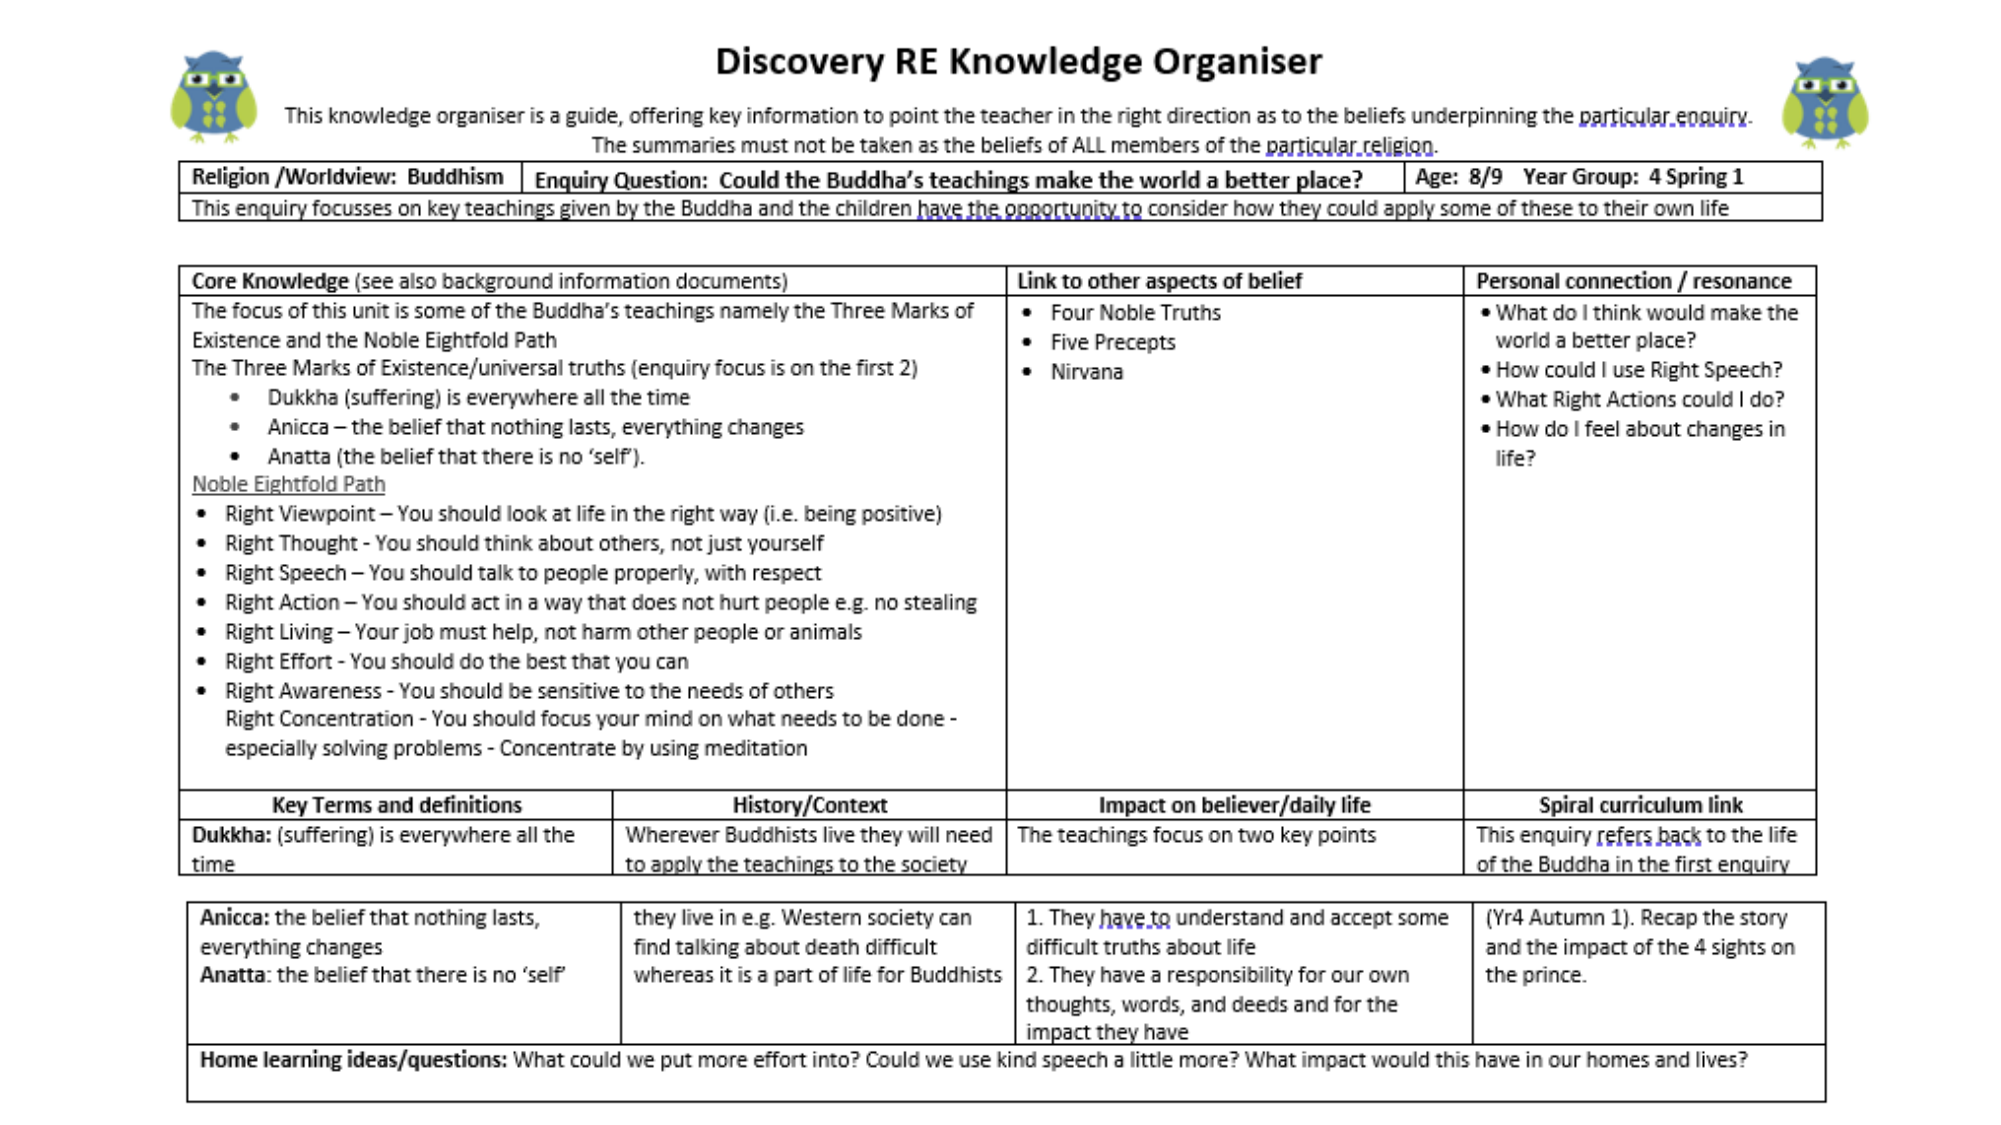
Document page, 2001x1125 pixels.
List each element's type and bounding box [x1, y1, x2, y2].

picture [157, 31, 1875, 1125]
